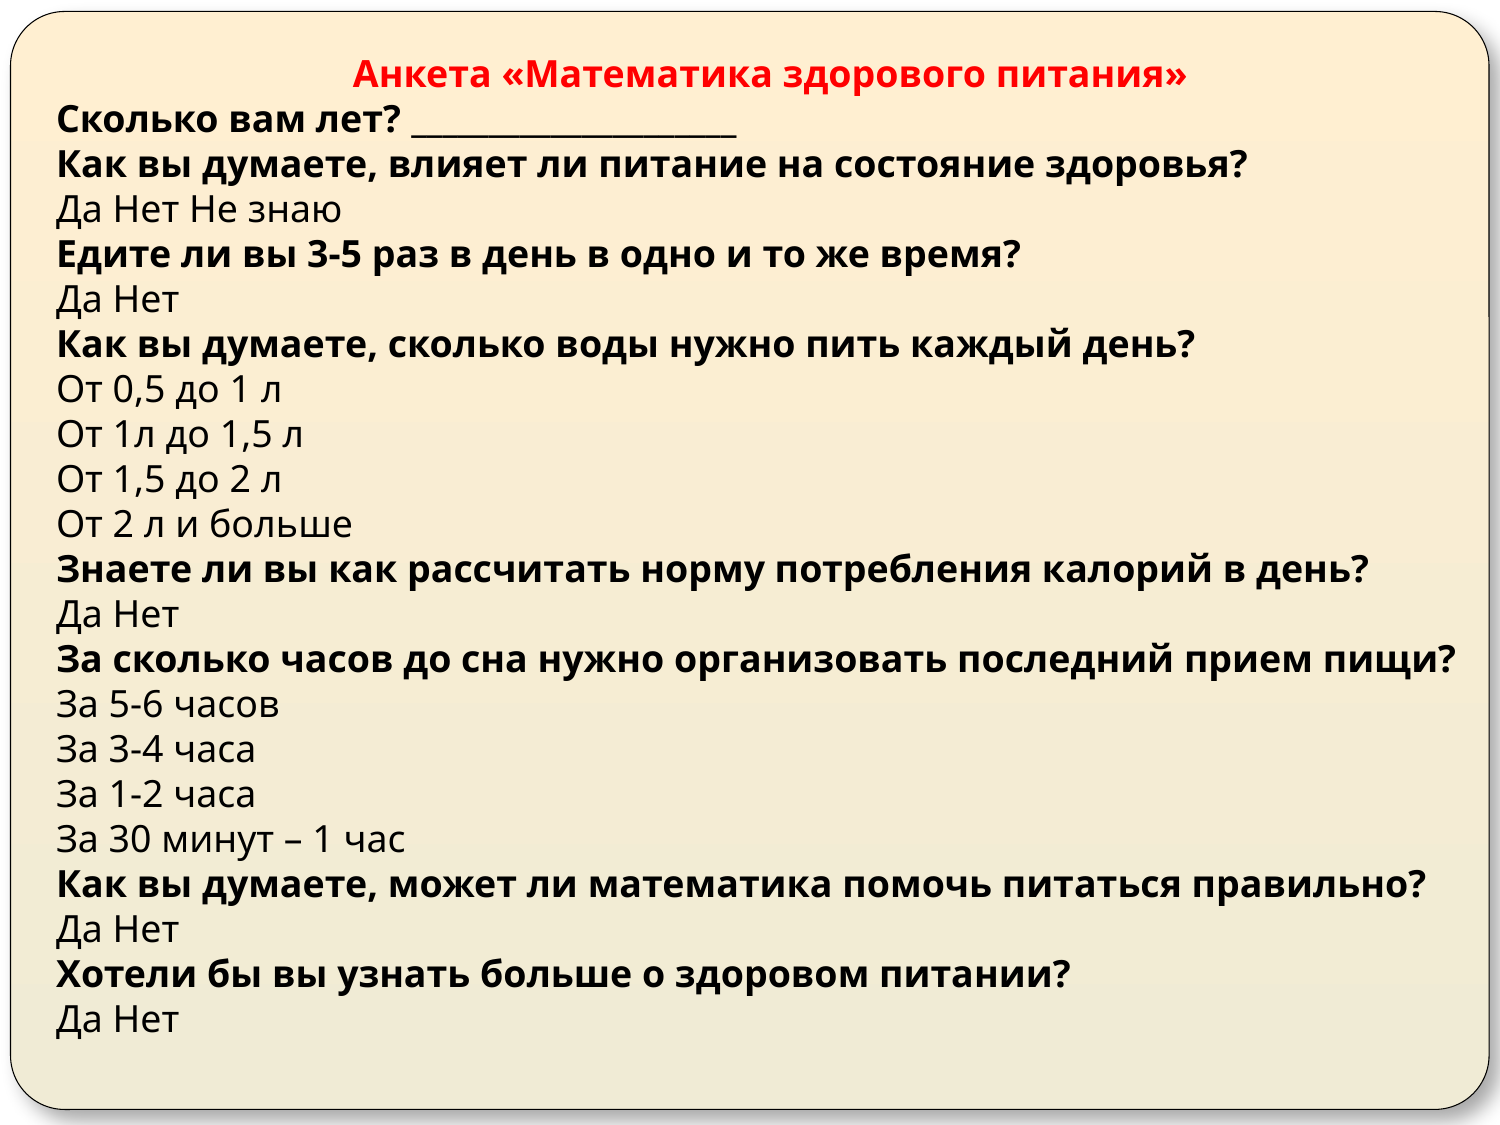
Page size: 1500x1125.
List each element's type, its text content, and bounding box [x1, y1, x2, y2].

text_box Анкета «Математика здорового питания» Сколько вам лет? _____________________ Как вы думаете, влияет ли питание на состояние здоровья? Да Нет Не знаю Едите ли вы 3-5 раз в день в одно и то же время? Да Нет Как вы думаете, сколько воды нужно пить каждый день? От 0,5 до 1 л От 1л до 1,5 л От 1,5 до 2 л От 2 л и больше Знаете ли вы как рассчитать норму потребления калорий в день? Да Нет За сколько часов до сна нужно организовать последний прием пищи? За 5-6 часов За 3-4 часа За 1-2 часа За 30 минут – 1 час Как вы думаете, может ли математика помочь питаться правильно? Да Нет Хотели бы вы узнать больше о здоровом питании? Да Нет [41, 42, 1500, 1048]
